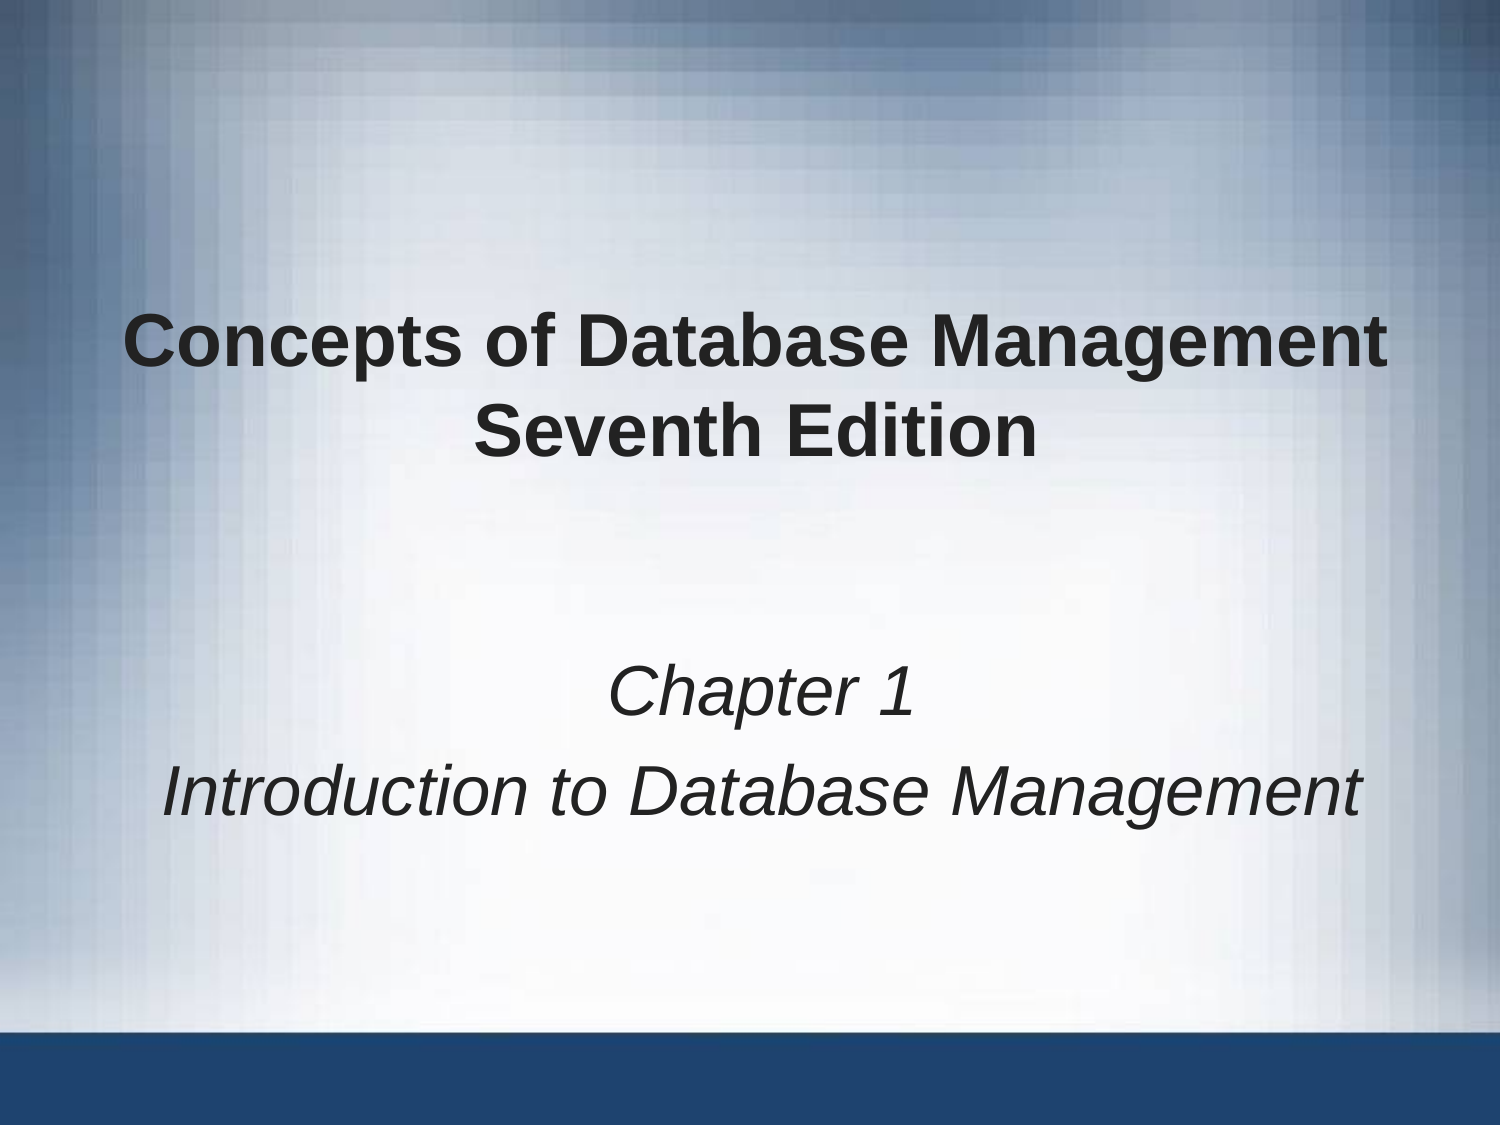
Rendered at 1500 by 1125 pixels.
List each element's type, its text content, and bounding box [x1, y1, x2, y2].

picture [0, 0, 1500, 1125]
subtitle Chapter 1 Introduction to Database Management [125, 637, 1400, 925]
title Concepts of Database Management Seventh Edition [87, 212, 1425, 550]
